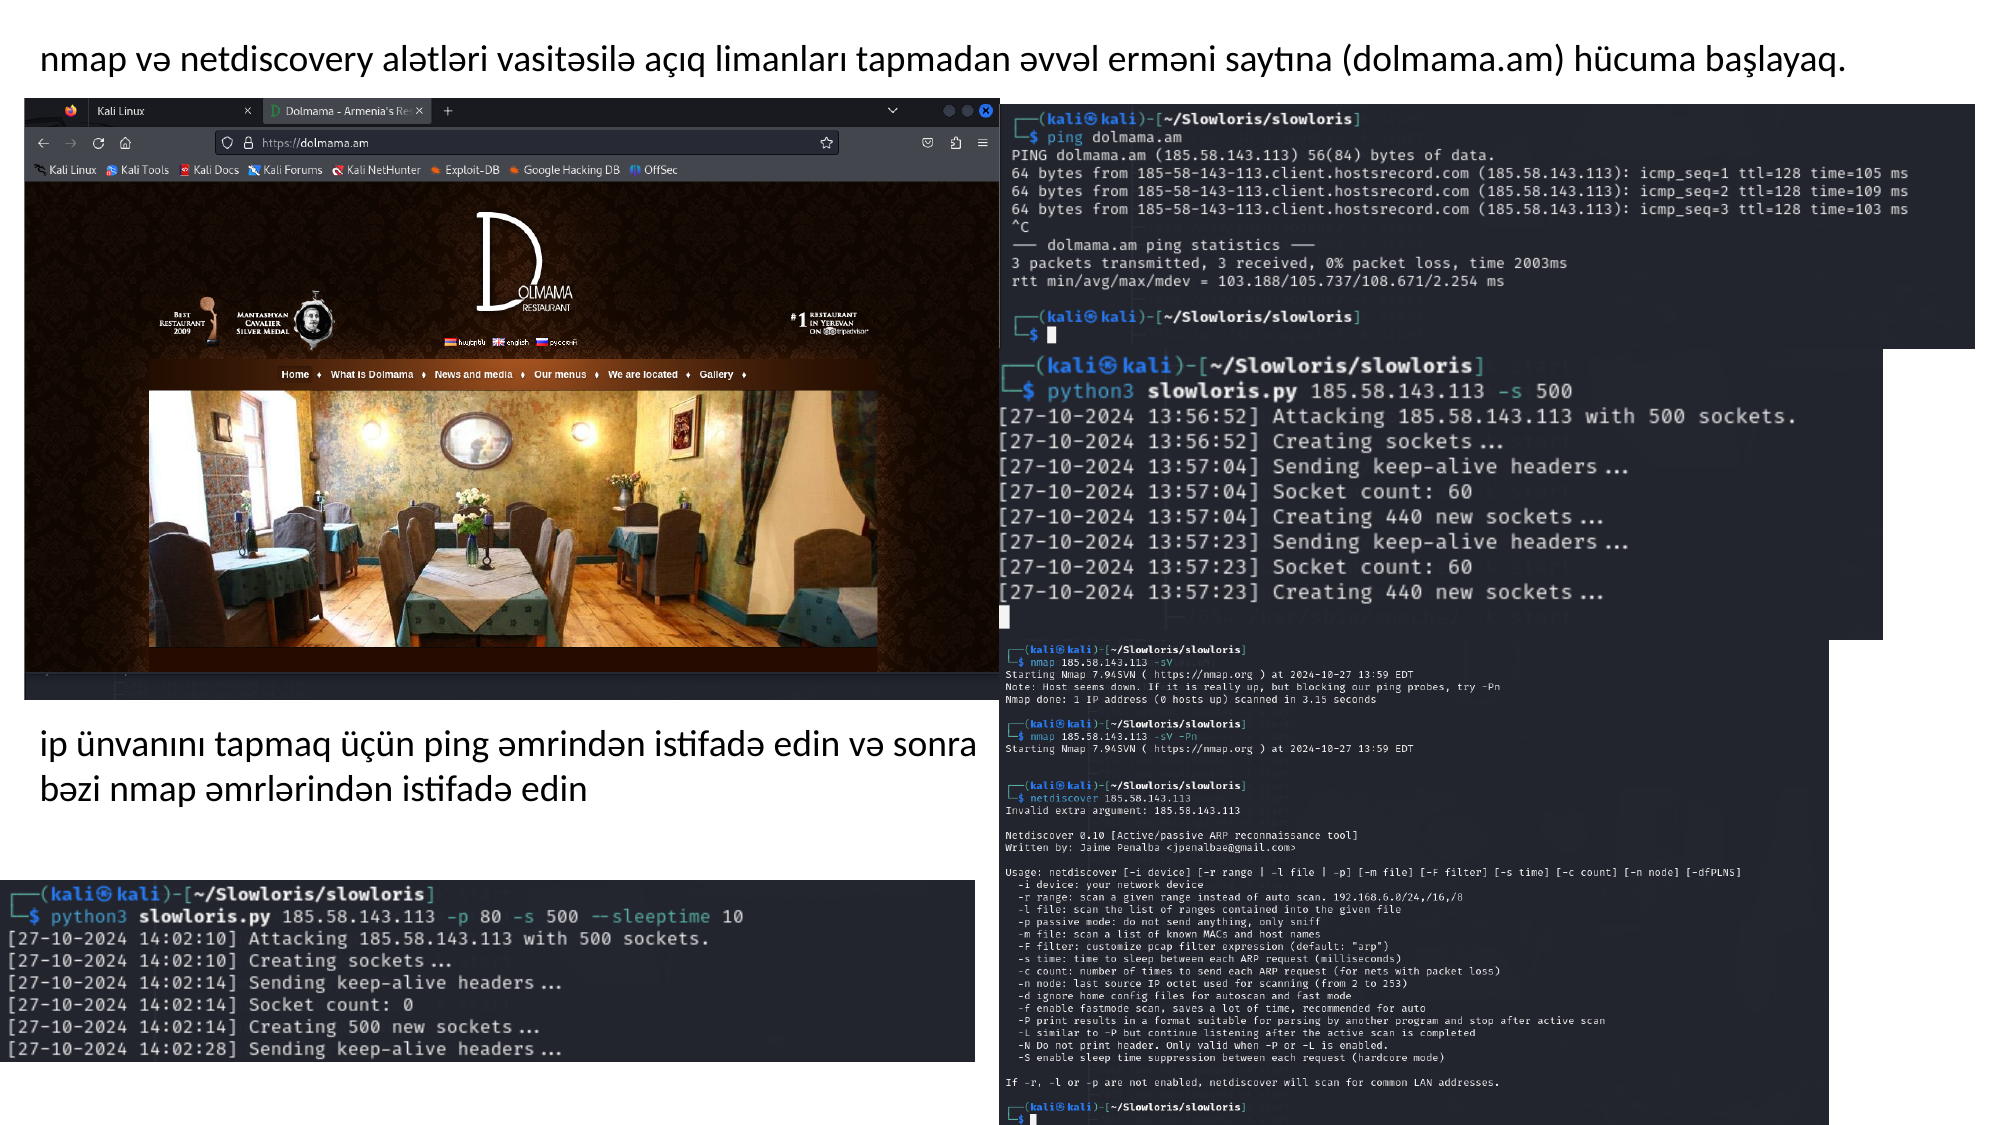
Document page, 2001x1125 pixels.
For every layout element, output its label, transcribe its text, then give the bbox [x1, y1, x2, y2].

text_box nmap və netdiscovery alətləri vasitəsilə açıq limanları tapmadan əvvəl erməni saytına (dolmama.am) hücuma başlayaq. [24, 26, 2000, 87]
picture [24, 98, 1975, 1125]
text_box ip ünvanını tapmaq üçün ping əmrindən istifadə edin və sonra bəzi nmap əmrlərindən istifadə edin [24, 711, 999, 817]
picture [0, 880, 975, 1062]
